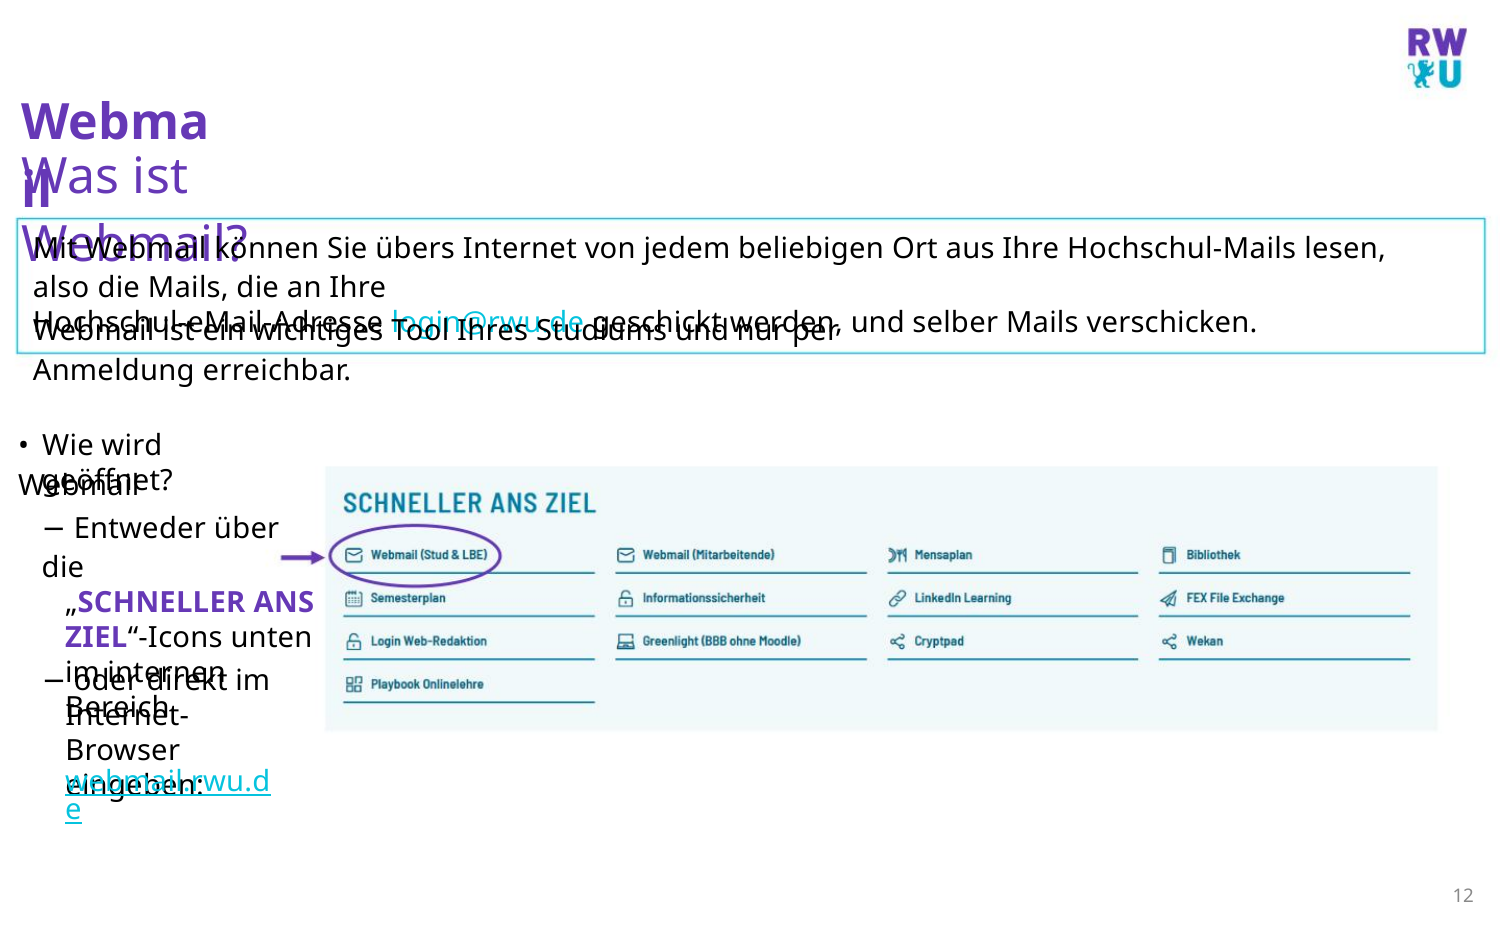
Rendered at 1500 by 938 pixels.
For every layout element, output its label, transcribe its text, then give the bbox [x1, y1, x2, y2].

text_box − oder direkt im Internet-Browser eingeben: [41, 657, 289, 802]
text_box webmail.rwu.de [65, 762, 272, 802]
text_box geöffnet? [41, 457, 178, 497]
text_box • Wie wird Webmail [18, 422, 271, 502]
text_box [0, 0, 1500, 938]
text_box Mit Webmail können Sie übers Internet von jedem beliebigen Ort aus Ihre Hochschul-Mails lesen, also die Mails, die an Ihre Hochschul-eMail-Adresse login@rwu.de geschickt werden, und selber Mails verschicken. [33, 224, 1447, 339]
text_box Webmail [21, 82, 222, 136]
text_box − Entweder über die „SCHNELLER ANS ZIEL“-Icons unten im internen Bereich [41, 504, 317, 724]
text_box Webmail ist ein wichtiges Tool Ihres Studiums und nur per Anmeldung erreichbar. [33, 307, 988, 386]
text_box 12 [1452, 881, 1493, 907]
text_box Was ist Webmail? [21, 136, 388, 271]
